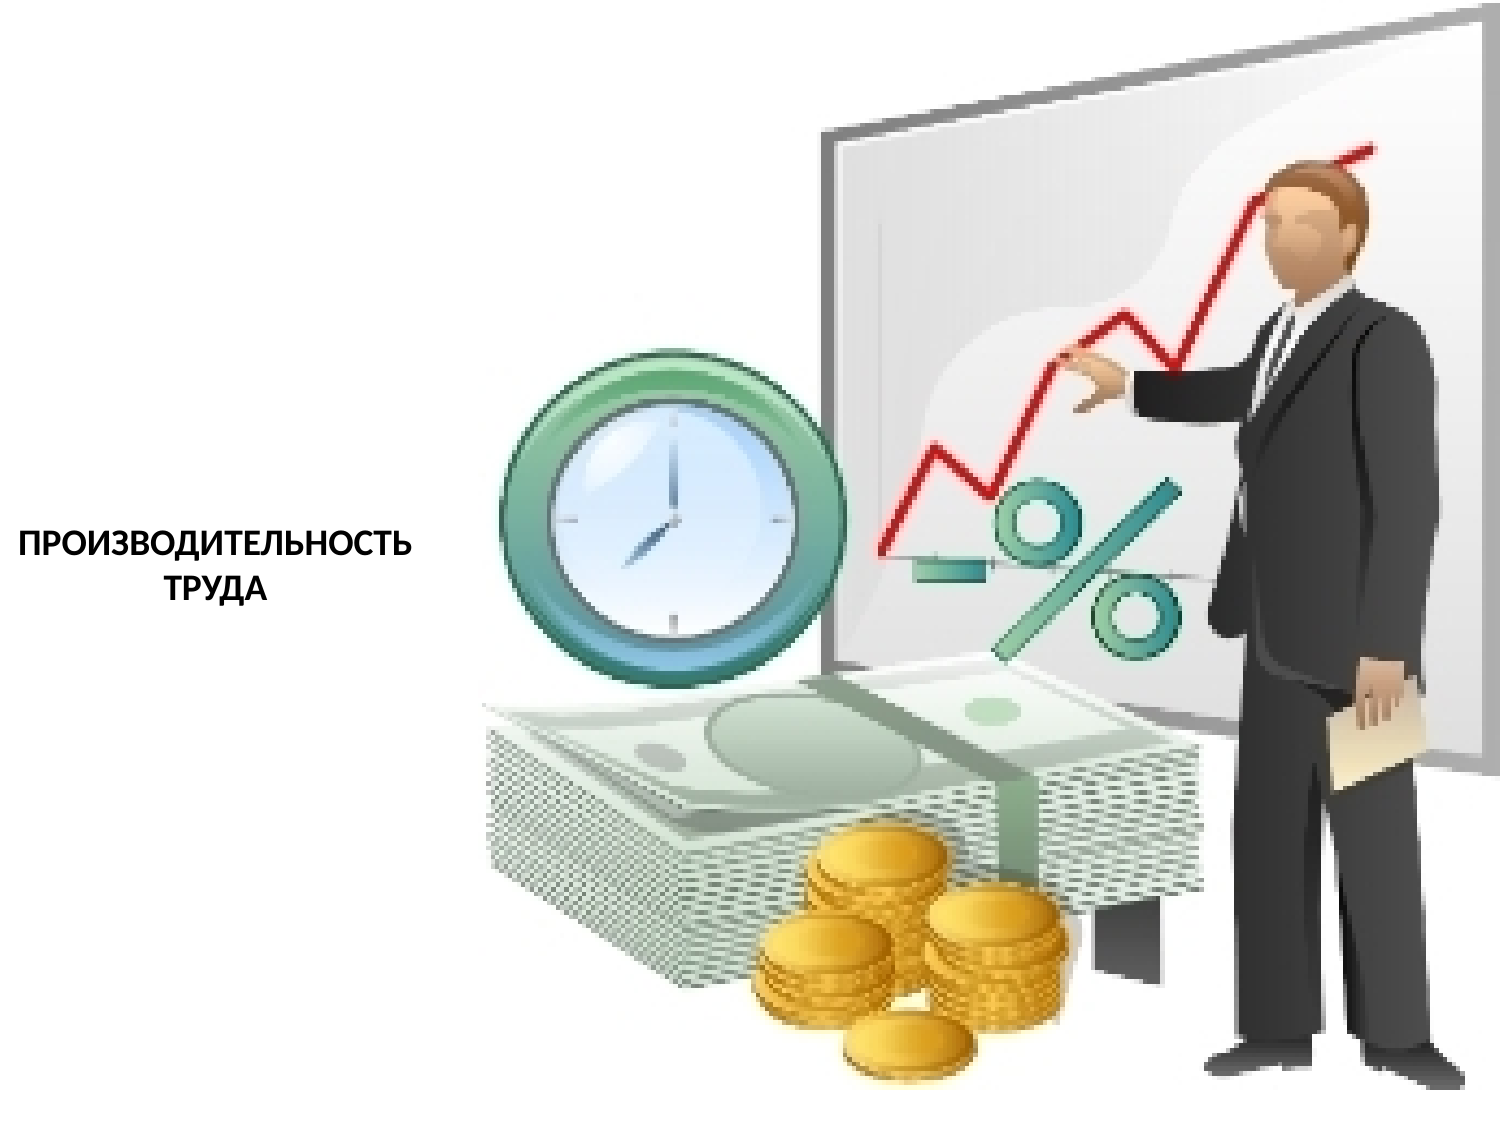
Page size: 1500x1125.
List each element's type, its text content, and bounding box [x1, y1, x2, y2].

title ПРОИЗВОДИТЕЛЬНОСТЬ ТРУДА [0, 1, 431, 1125]
picture [478, 0, 1500, 1091]
